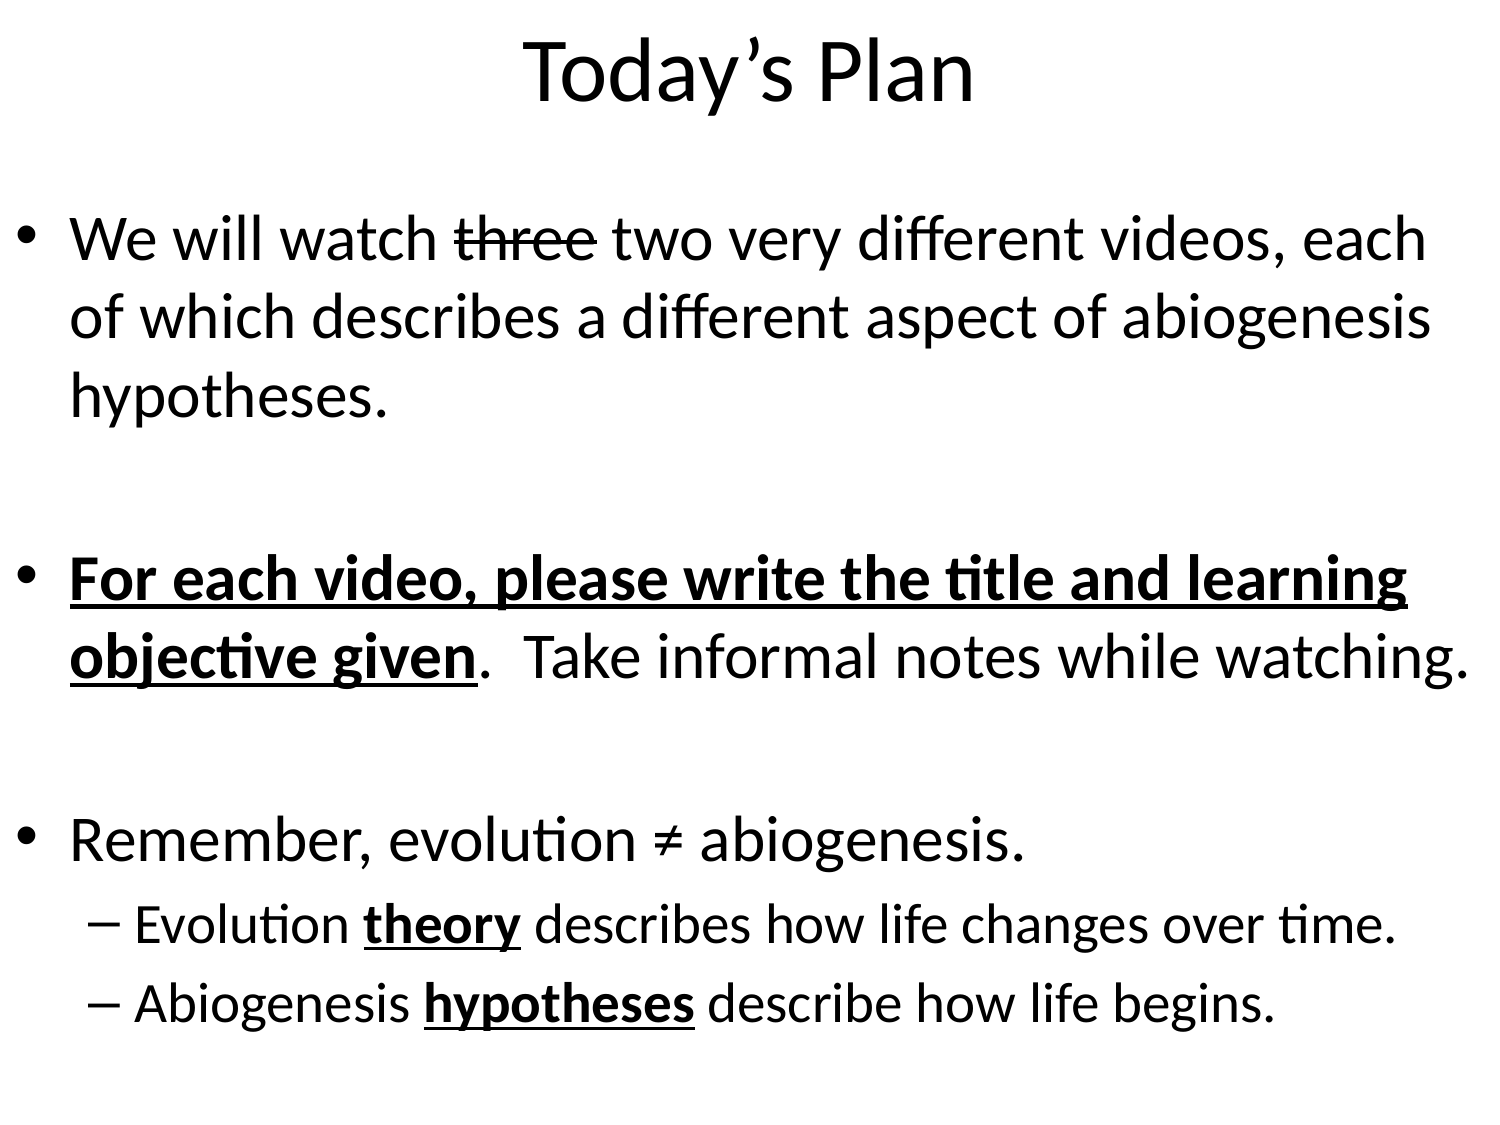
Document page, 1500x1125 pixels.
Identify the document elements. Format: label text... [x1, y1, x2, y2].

list We will watch three two very different videos, each of which describes a different aspect of abiogenesis hypotheses. For each video, please write the title and learning objective given. Take informal notes while watching. Remember, evolution ≠ abiogenesis. Evolution theory describes how life changes over time. Abiogenesis hypotheses describe how life begins. [0, 187, 1500, 1125]
title Today’s Plan [75, 0, 1425, 130]
